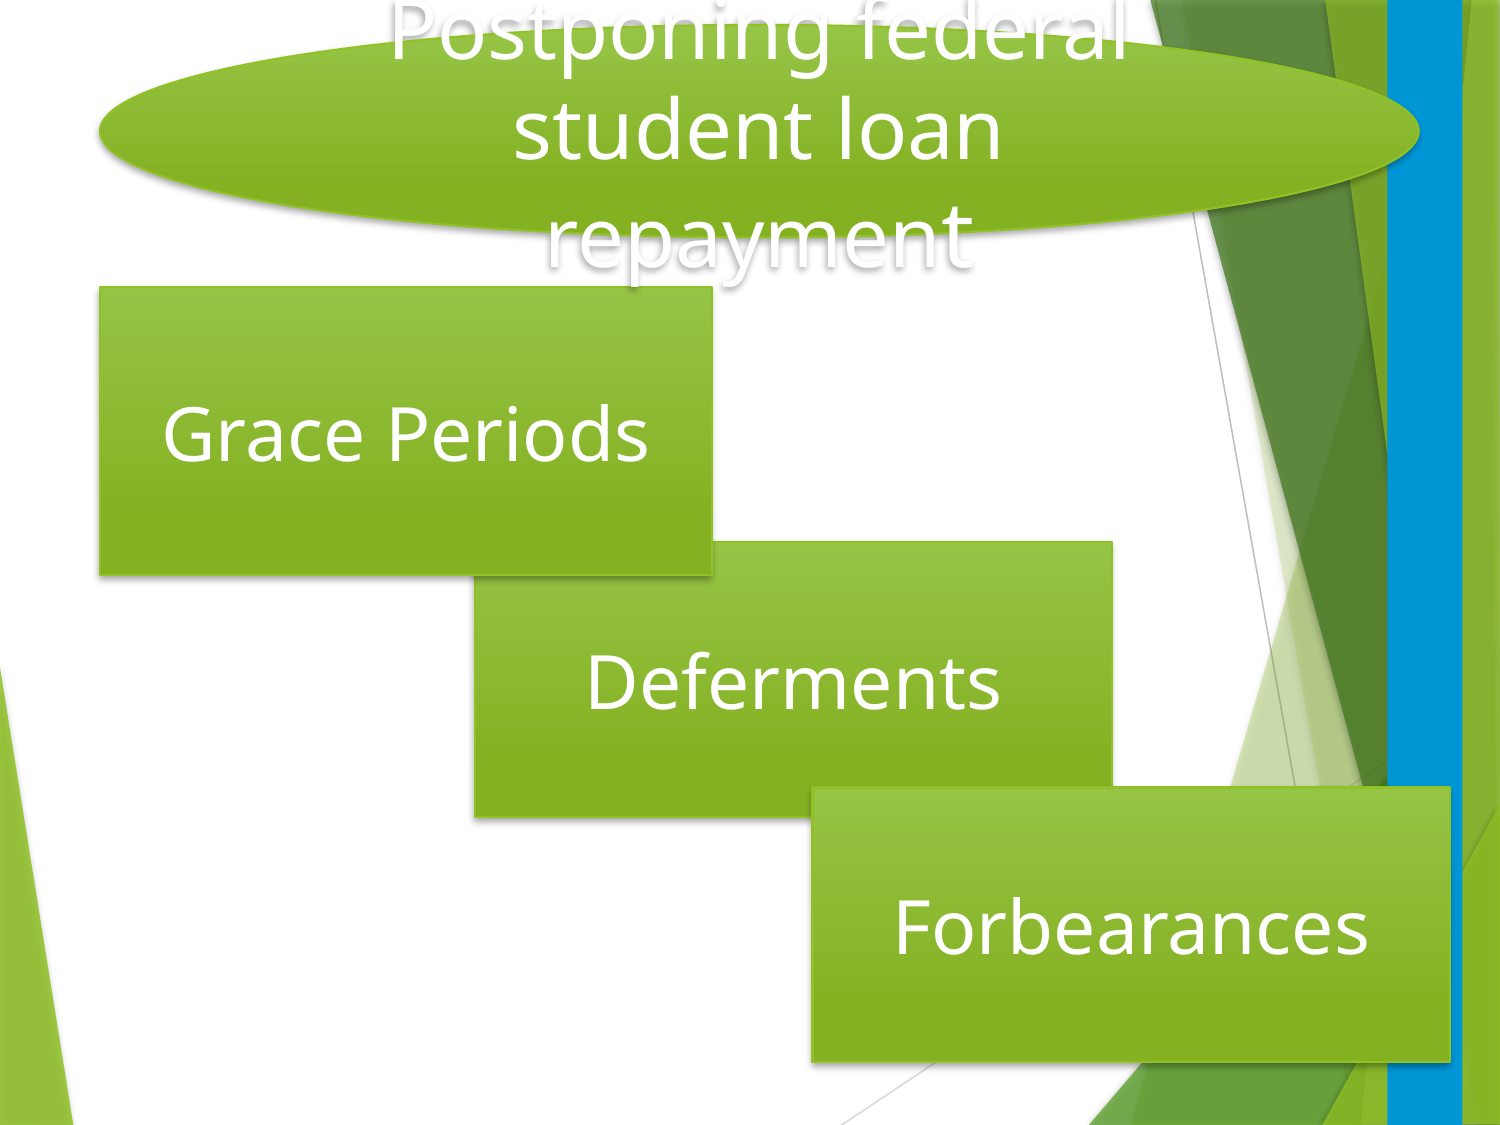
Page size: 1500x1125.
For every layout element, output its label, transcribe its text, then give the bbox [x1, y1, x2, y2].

text_box Forbearances [811, 786, 1451, 1063]
text_box Deferments [474, 541, 1113, 818]
text_box Grace Periods [99, 286, 713, 576]
text_box Postponing federal student loan repayment [98, 23, 1420, 239]
